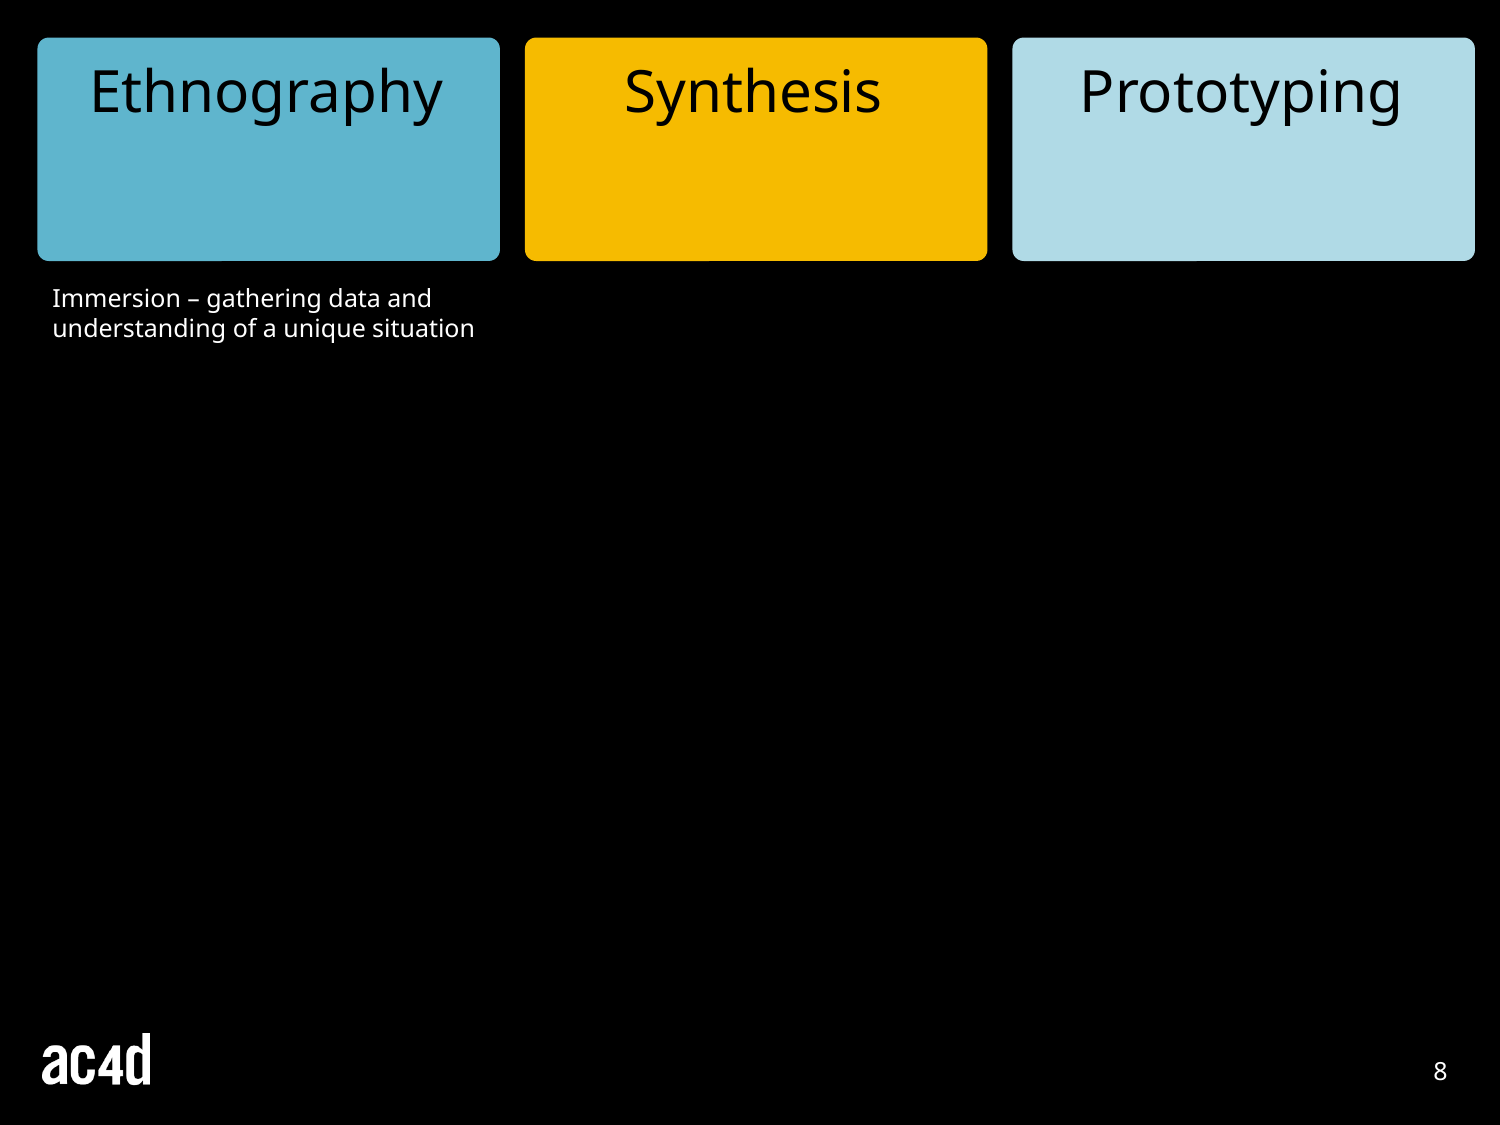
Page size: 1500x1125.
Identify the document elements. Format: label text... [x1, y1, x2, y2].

text_box Immersion – gathering data and understanding of a unique situation [37, 274, 500, 350]
slide_number 8 [1112, 1042, 1463, 1103]
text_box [37, 37, 1476, 262]
picture [42, 1033, 150, 1088]
